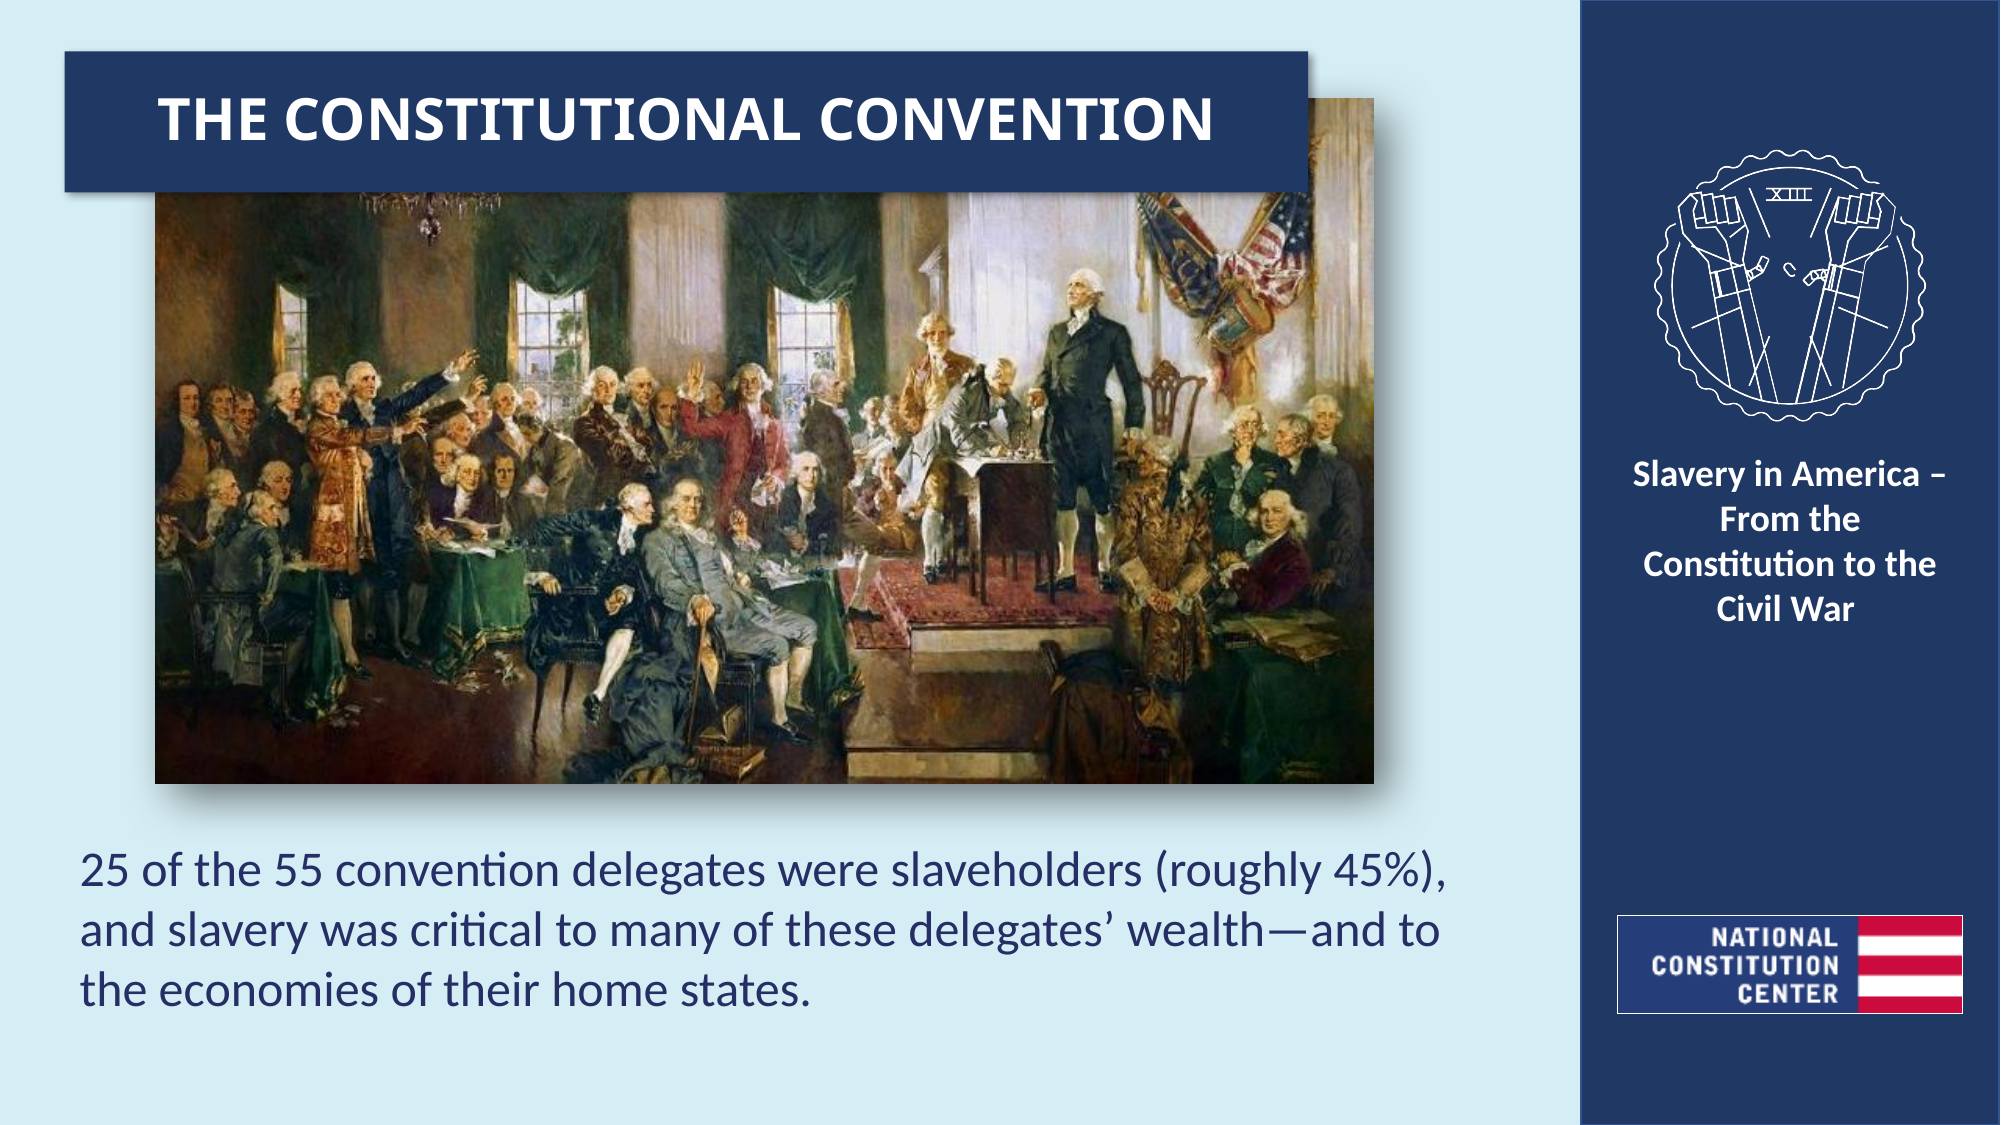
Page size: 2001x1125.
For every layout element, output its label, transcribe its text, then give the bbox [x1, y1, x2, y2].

text_box 25 of the 55 convention delegates were slaveholders (roughly 45%), and slavery was critical to many of these delegates’ wealth—and to the economies of their home states. [64, 829, 1523, 1024]
text_box The Constitutional Convention [64, 51, 1309, 193]
picture [0, 0, 1580, 1125]
picture [1617, 915, 1963, 1014]
text_box [1580, 0, 2000, 1125]
picture [1640, 135, 1940, 436]
text_box Slavery in America – From the Constitution to the Civil War [1617, 441, 1963, 636]
